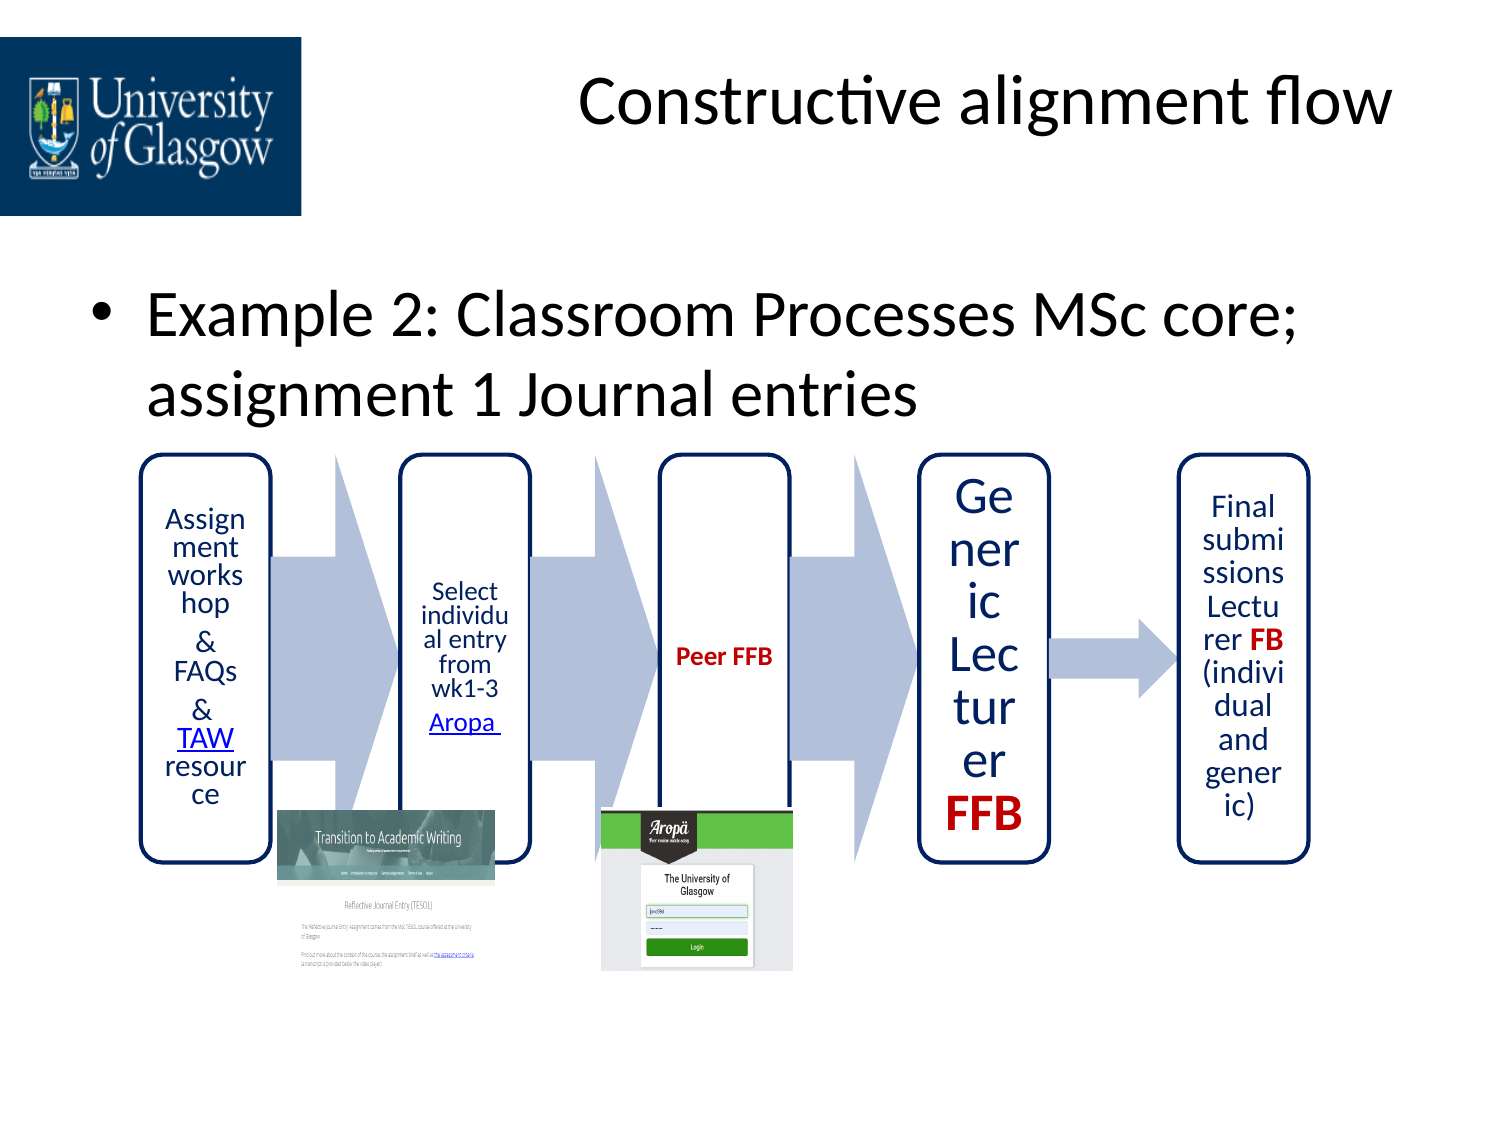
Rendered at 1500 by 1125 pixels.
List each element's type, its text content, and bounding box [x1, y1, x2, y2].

picture [600, 806, 793, 971]
title Constructive alignment flow [75, 45, 1425, 233]
picture [277, 810, 495, 975]
list Example 2: Classroom Processes MSc core; assignment 1 Journal entries [75, 262, 1425, 1005]
picture [0, 37, 302, 217]
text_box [140, 454, 1309, 863]
